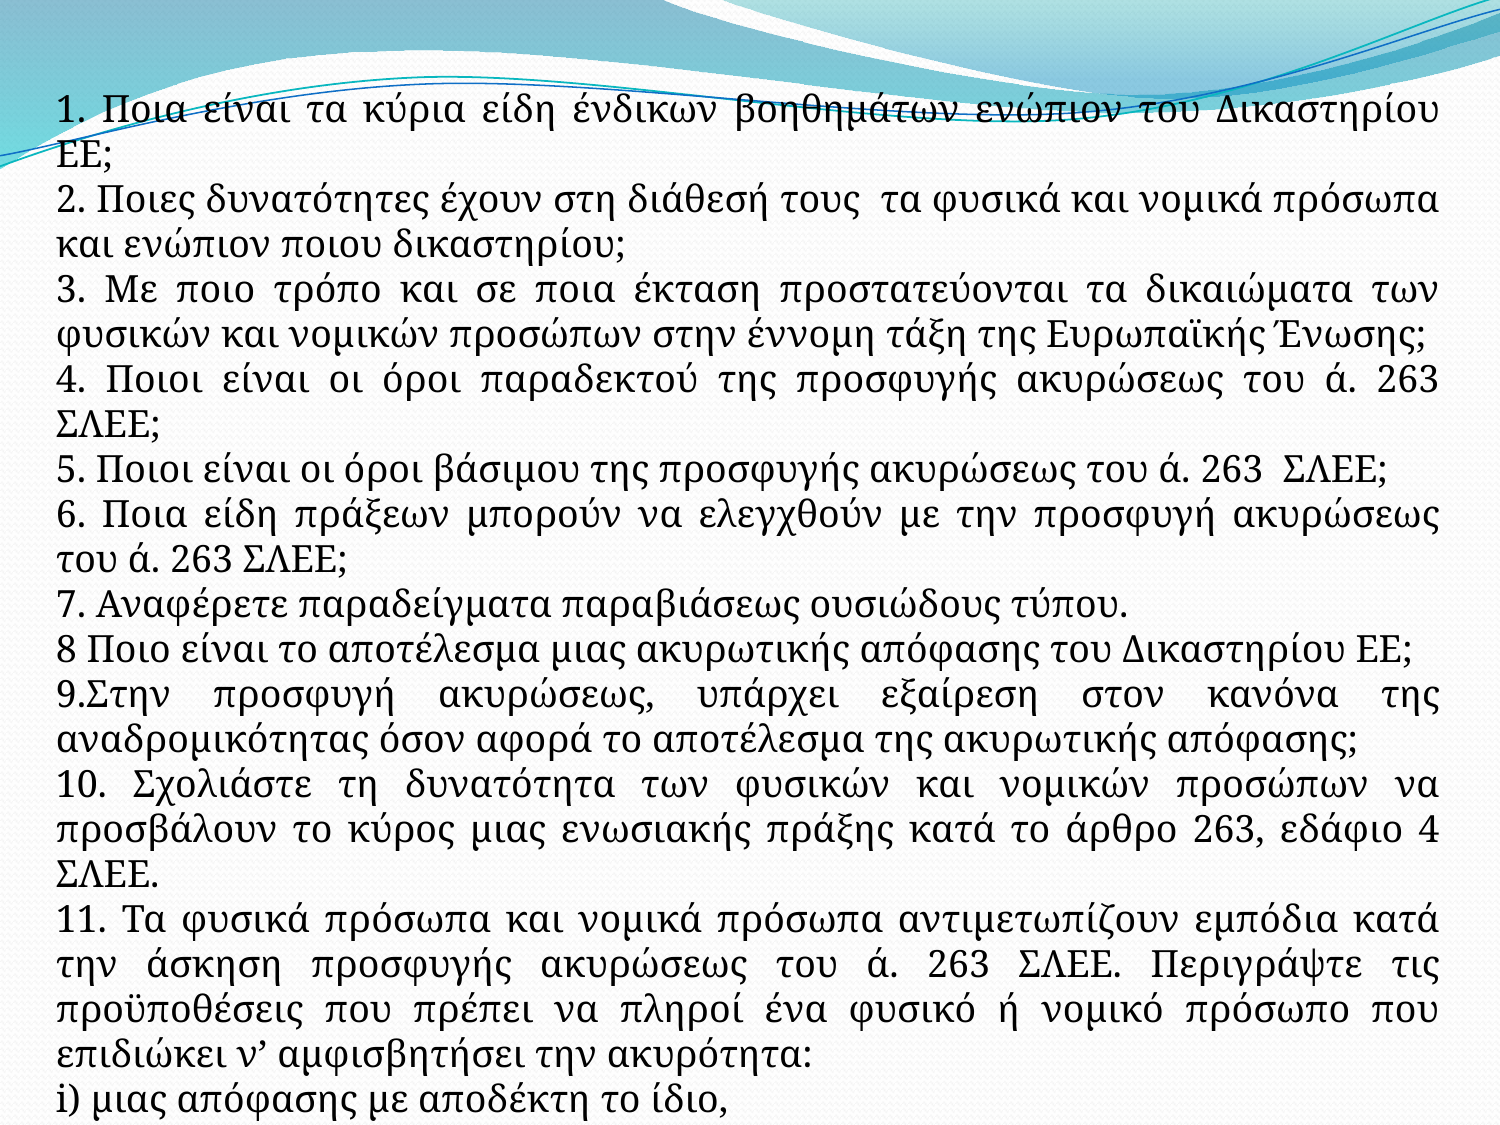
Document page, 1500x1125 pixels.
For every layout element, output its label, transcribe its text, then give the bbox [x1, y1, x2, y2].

text_box 1. Ποια είναι τα κύρια είδη ένδικων βοηθημάτων ενώπιον του Δικαστηρίου ΕΕ; 2. Ποιες δυνατότητες έχουν στη διάθεσή τους τα φυσικά και νομικά πρόσωπα και ενώπιον ποιου δικαστηρίου; 3. Με ποιο τρόπο και σε ποια έκταση προστατεύονται τα δικαιώματα των φυσικών και νομικών προσώπων στην έννομη τάξη της Ευρωπαϊκής Ένωσης; 4. Ποιοι είναι οι όροι παραδεκτού της προσφυγής ακυρώσεως του ά. 263 ΣΛΕΕ; 5. Ποιοι είναι οι όροι βάσιμου της προσφυγής ακυρώσεως του ά. 263 ΣΛΕΕ; 6. Ποια είδη πράξεων μπορούν να ελεγχθούν με την προσφυγή ακυρώσεως του ά. 263 ΣΛΕΕ; 7. Αναφέρετε παραδείγματα παραβιάσεως ουσιώδους τύπου. 8 Ποιο είναι το αποτέλεσμα μιας ακυρωτικής απόφασης του Δικαστηρίου ΕΕ; 9.Στην προσφυγή ακυρώσεως, υπάρχει εξαίρεση στον κανόνα της αναδρομικότητας όσον αφορά το αποτέλεσμα της ακυρωτικής απόφασης; 10. Σχολιάστε τη δυνατότητα των φυσικών και νομικών προσώπων να προσβάλουν το κύρος μιας ενωσιακής πράξης κατά το άρθρο 263, εδάφιο 4 ΣΛΕΕ. 11. Τα φυσικά πρόσωπα και νομικά πρόσωπα αντιμετωπίζουν εμπόδια κατά την άσκηση προσφυγής ακυρώσεως του ά. 263 ΣΛΕΕ. Περιγράψτε τις προϋποθέσεις που πρέπει να πληροί ένα φυσικό ή νομικό πρόσωπο που επιδιώκει ν’ αμφισβητήσει την ακυρότητα: i) μιας απόφασης με αποδέκτη το ίδιο, ii) μιας απόφασης με αποδέκτη ένα άλλο φυσικό ή νομικό πρόσωπο ή ένα κράτος μέλος iii) ενός Κανονισμού. [41, 78, 1456, 1125]
